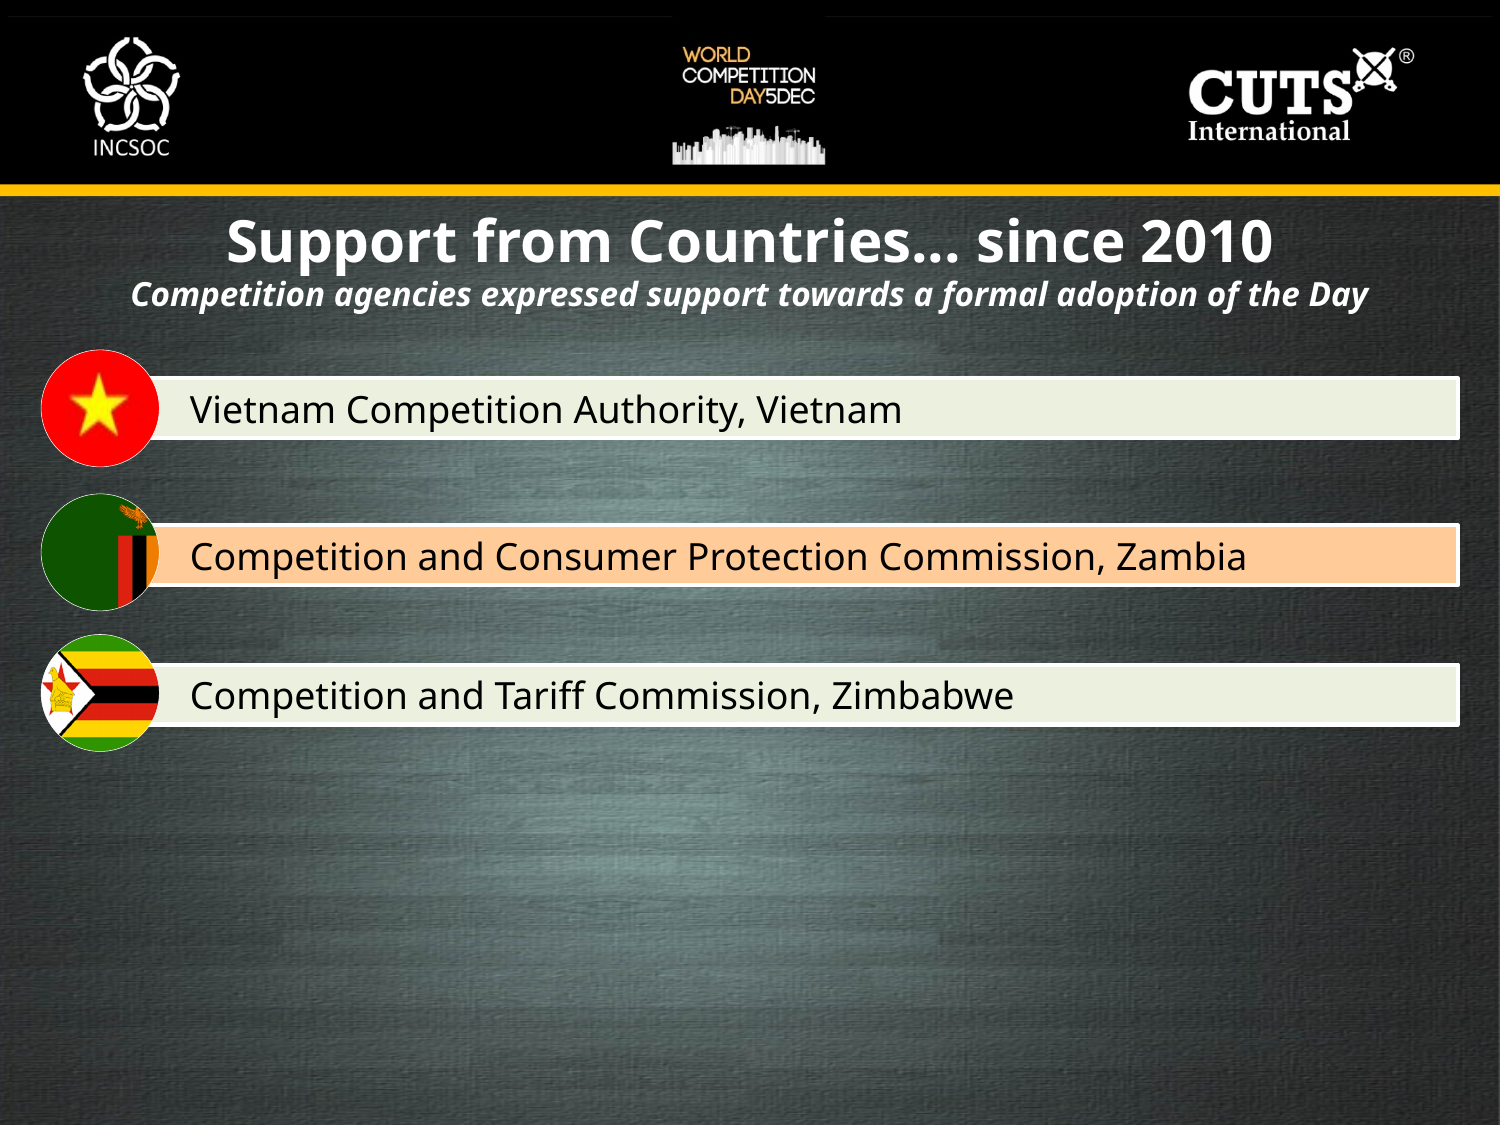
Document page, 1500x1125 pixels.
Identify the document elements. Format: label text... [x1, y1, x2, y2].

picture [0, 321, 1498, 1125]
text_box Support from Countries... since 2010 Competition agencies expressed support towards a formal adoption of the Day [0, 196, 1500, 321]
text_box Competition and Consumer Protection Commission, Zambia [164, 523, 1460, 587]
picture [7, 16, 1493, 181]
text_box Competition and Tariff Commission, Zimbabwe [164, 663, 1460, 727]
text_box Vietnam Competition Authority, Vietnam [164, 376, 1460, 440]
